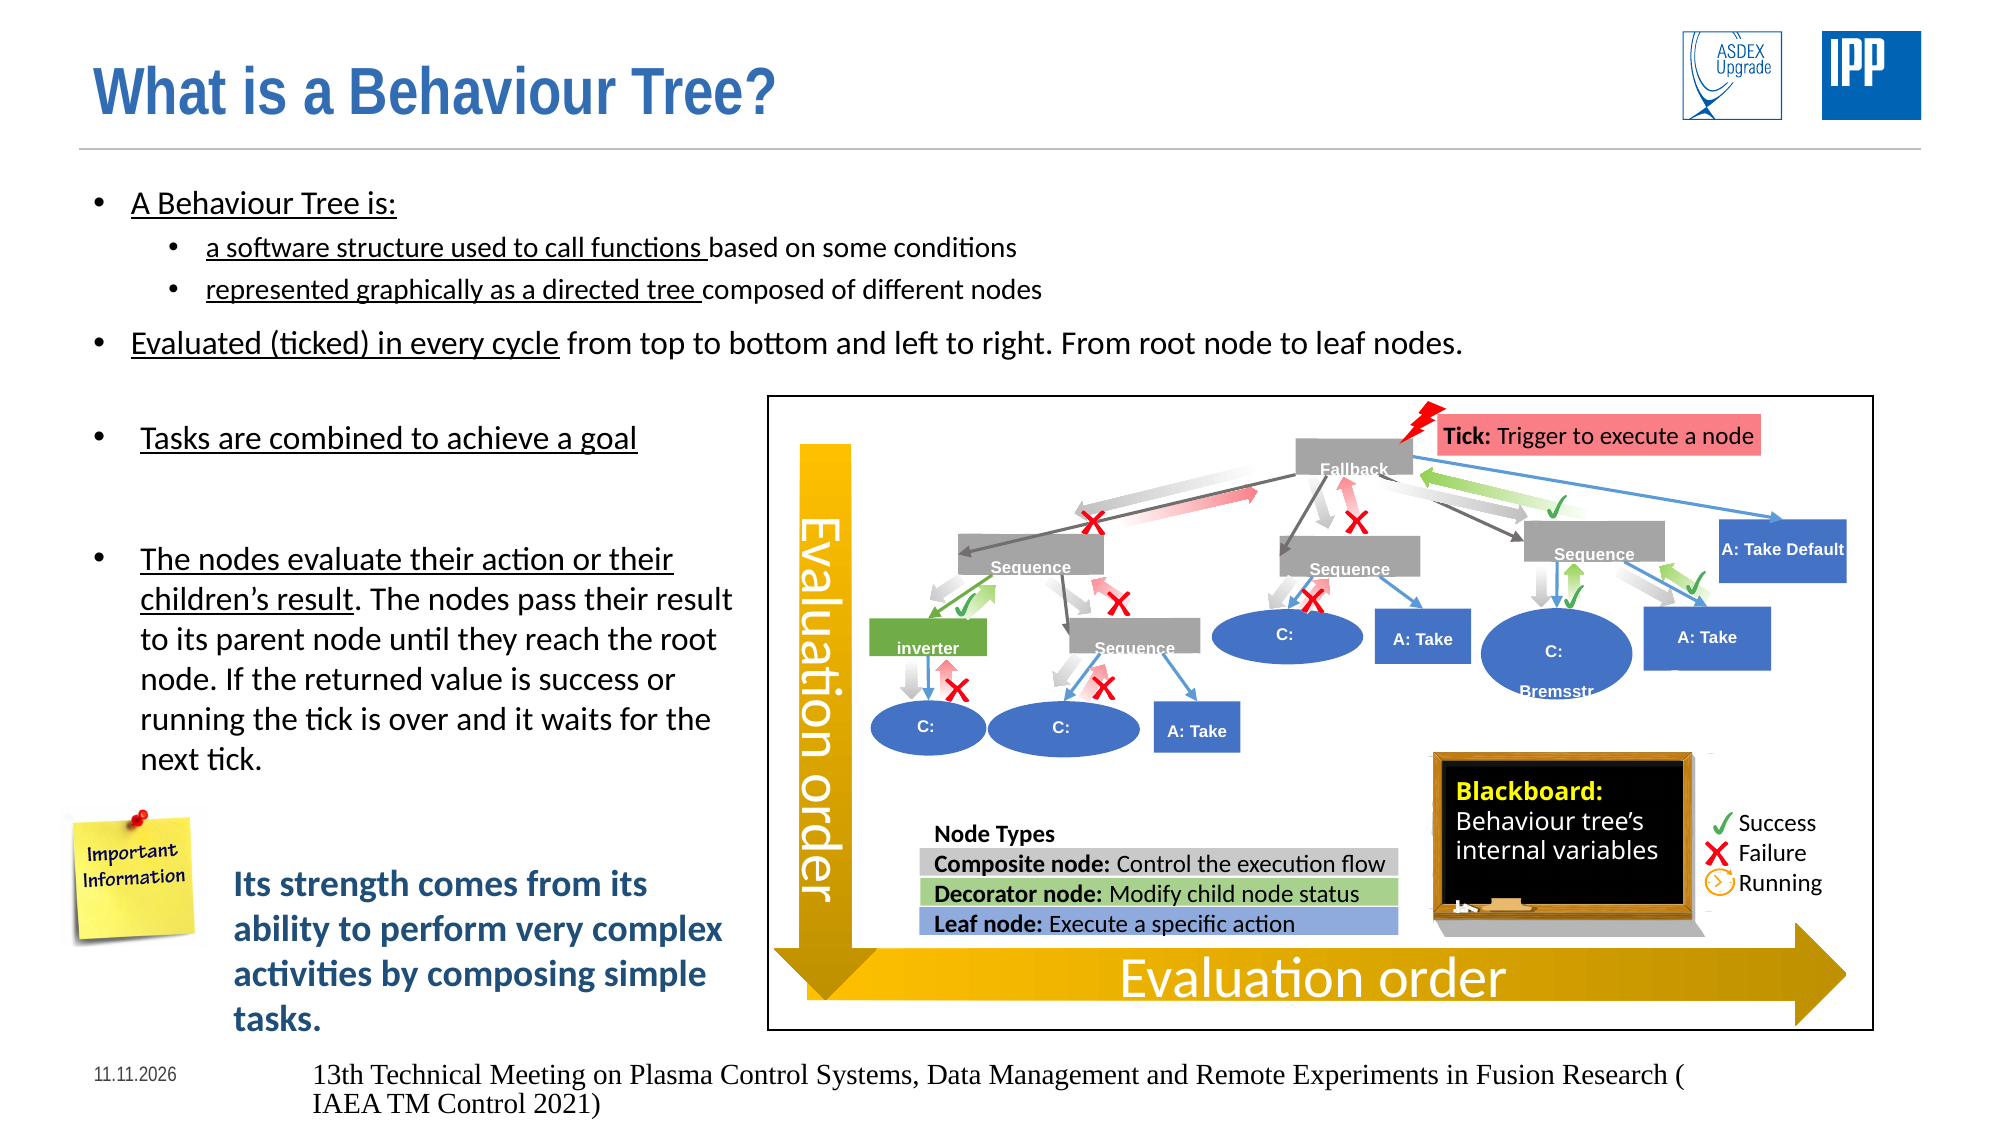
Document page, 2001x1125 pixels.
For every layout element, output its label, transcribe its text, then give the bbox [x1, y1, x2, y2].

footer 13th Technical Meeting on Plasma Control Systems, Data Management and Remote Experiments in Fusion Research (IAEA TM Control 2021) [297, 1042, 1703, 1103]
picture [59, 804, 208, 947]
text_box Tasks are combined to achieve a goal The nodes evaluate their action or their children’s result. The nodes pass their result to its parent node until they reach the root node. If the returned value is success or running the tick is over and it waits for the next tick. Its strength comes from its ability to perform very complex activities by composing simple tasks. [78, 469, 768, 1047]
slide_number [78, 1042, 262, 1103]
list A Behaviour Tree is: a software structure used to call functions based on some conditions represented graphically as a directed tree composed of different nodes Evaluated (ticked) in every cycle from top to bottom and left to right. From root node to leaf nodes. [78, 178, 1920, 469]
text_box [767, 396, 1874, 1030]
title What is a Behaviour Tree? [78, 30, 1638, 136]
